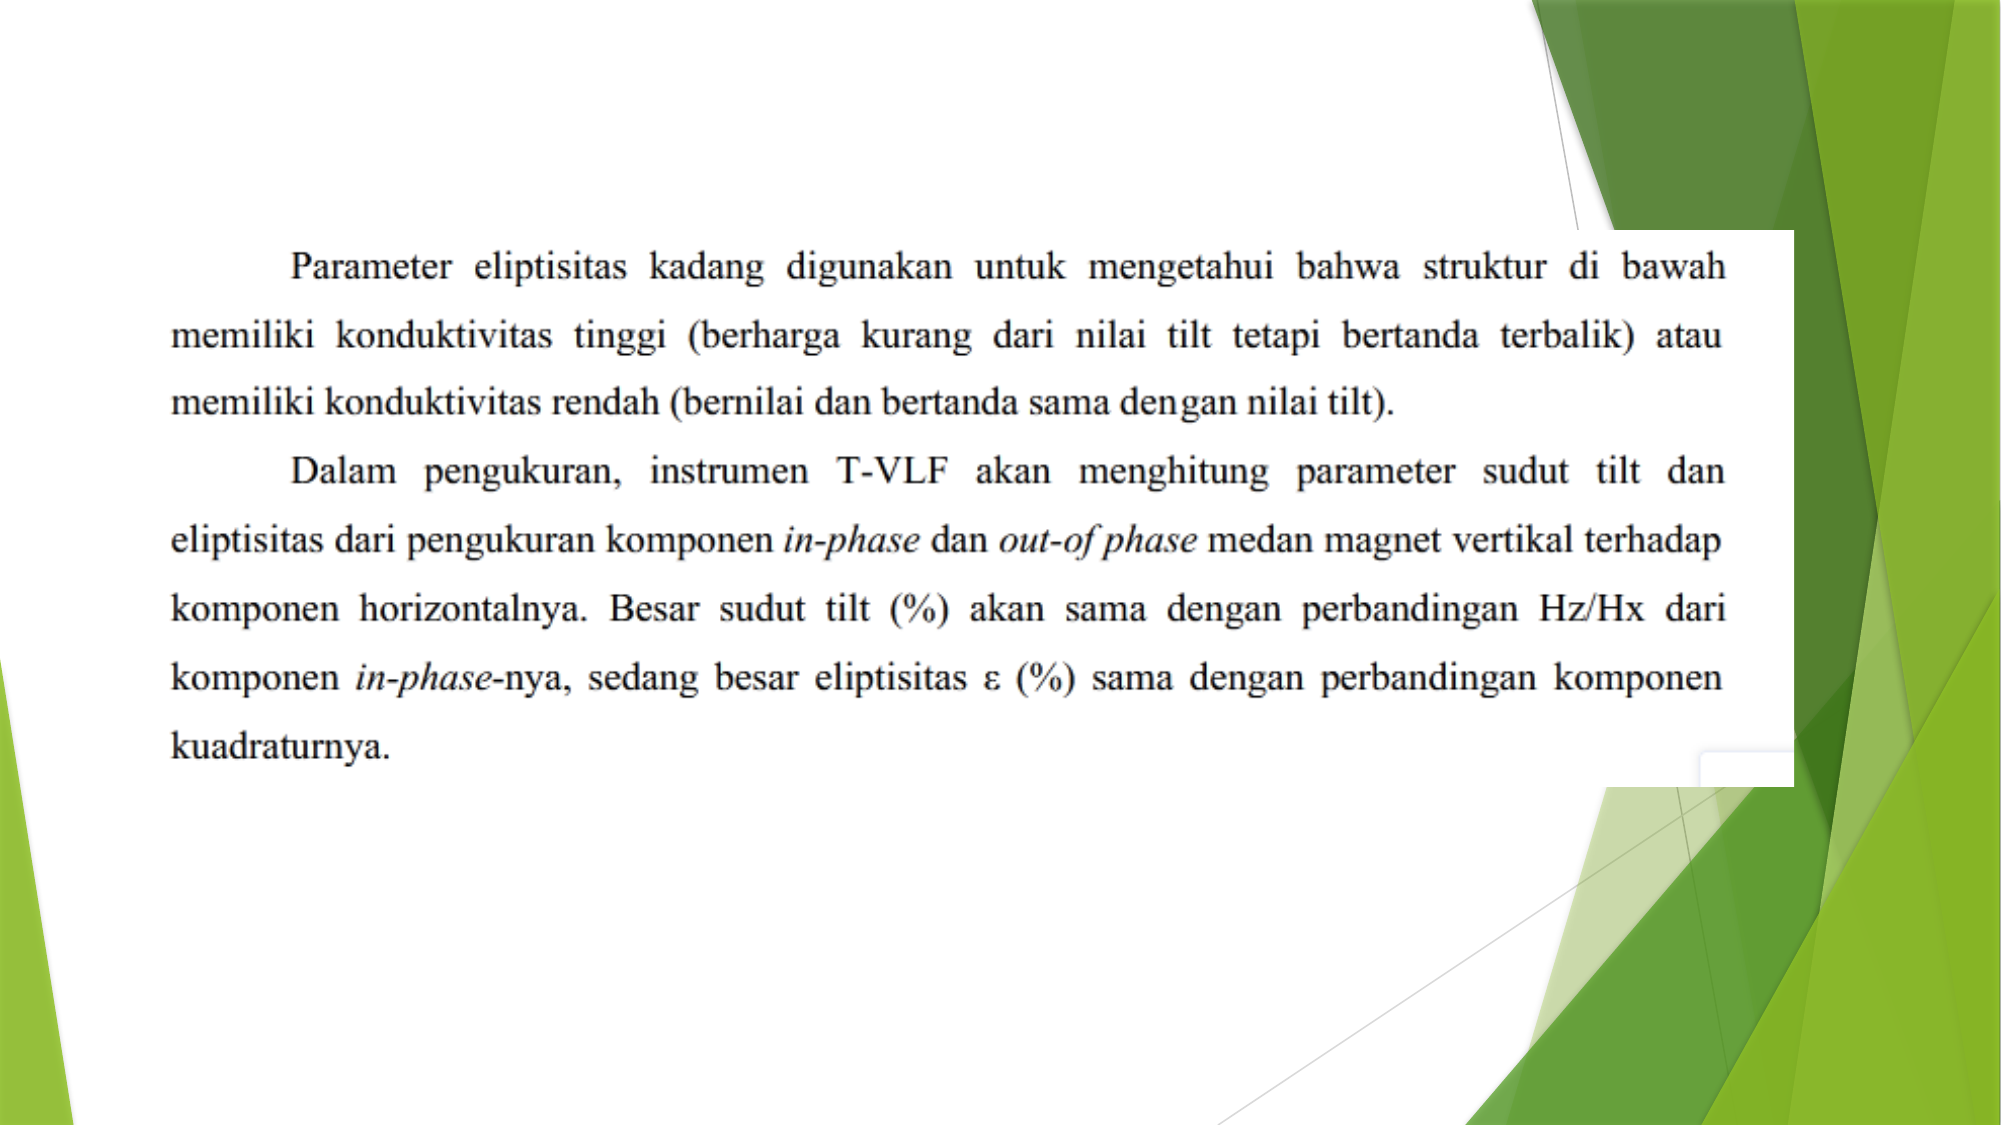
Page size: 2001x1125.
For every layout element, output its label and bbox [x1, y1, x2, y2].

picture [72, 230, 1795, 787]
